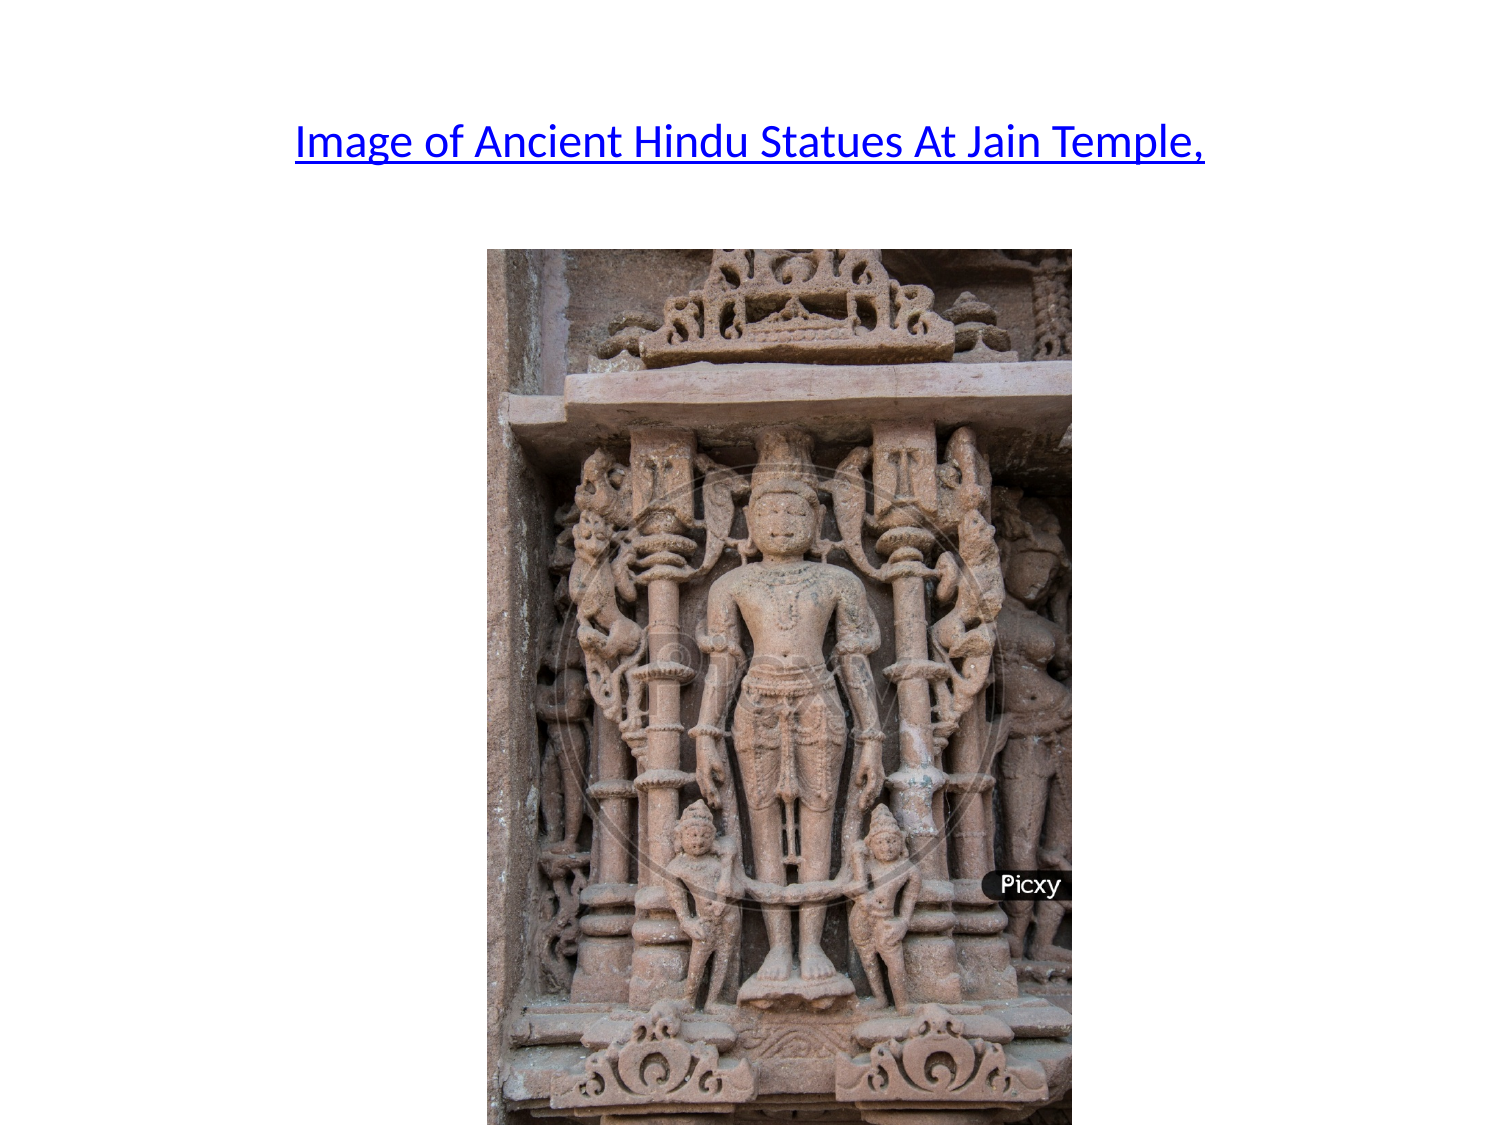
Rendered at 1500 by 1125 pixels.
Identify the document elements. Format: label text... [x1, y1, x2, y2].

picture [487, 249, 1072, 1125]
title Image of Ancient Hindu Statues At Jain Temple, [75, 45, 1425, 233]
